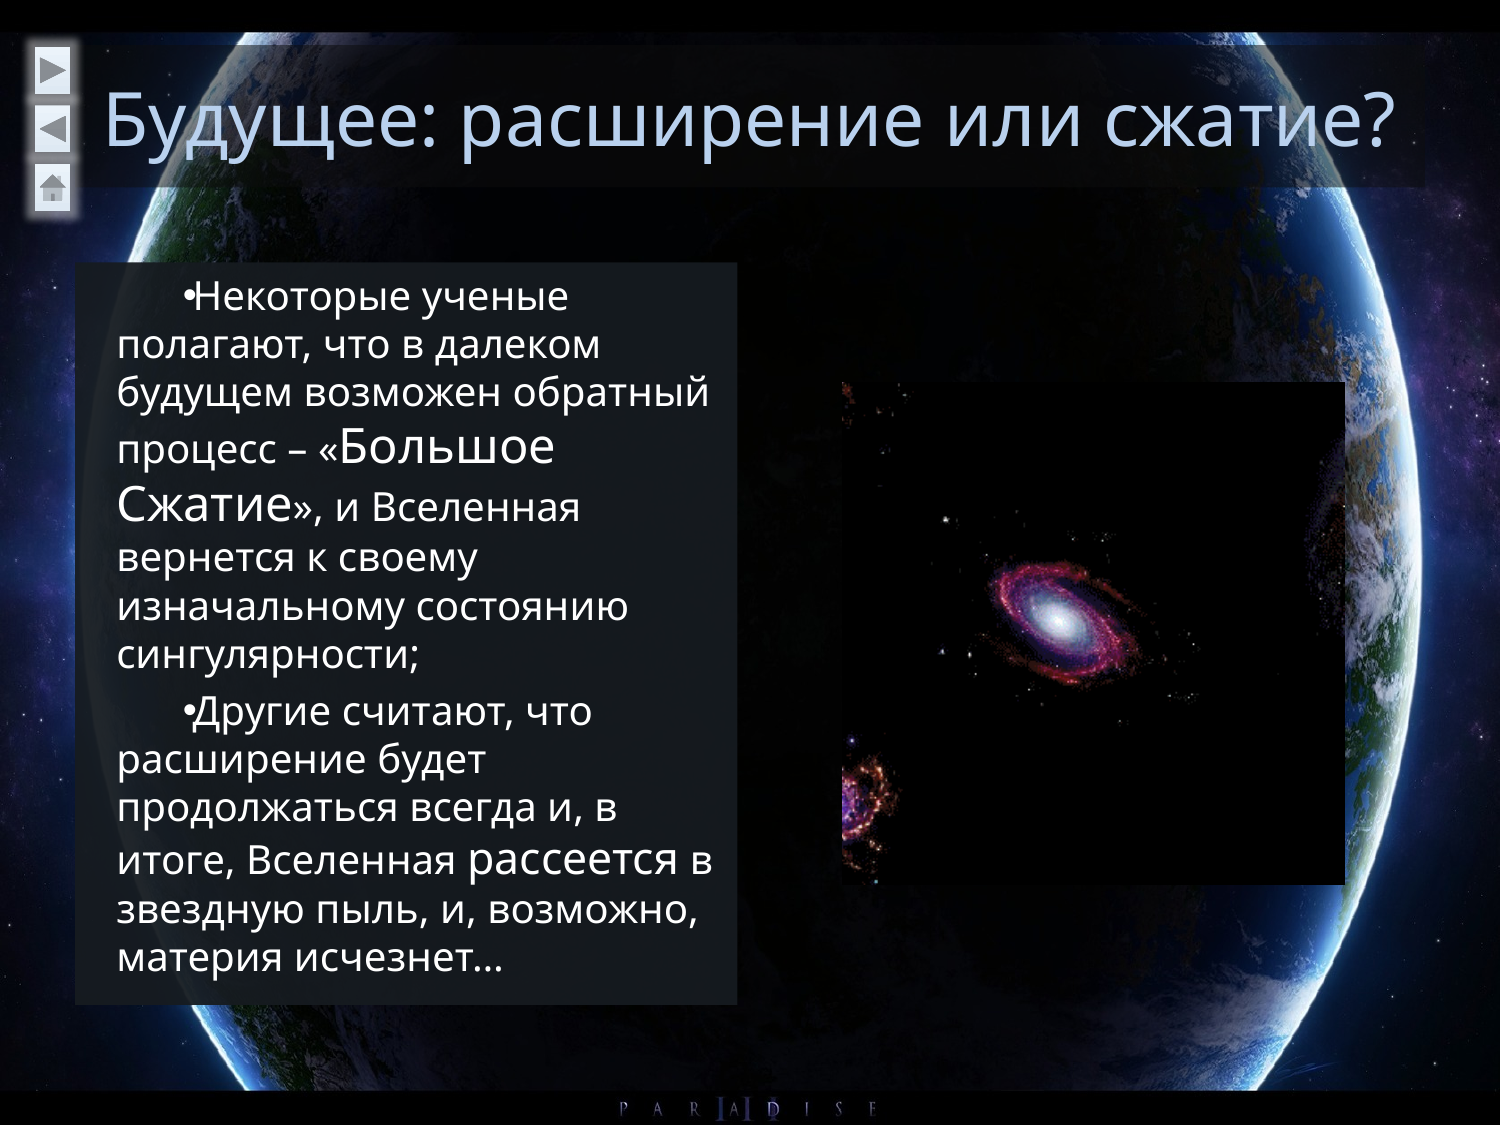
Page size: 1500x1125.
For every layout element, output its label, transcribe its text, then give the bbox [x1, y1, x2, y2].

text_box [35, 163, 71, 211]
picture [0, 0, 1500, 1125]
text_box [35, 105, 71, 151]
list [842, 382, 1345, 885]
title Будущее: расширение или сжатие? [84, 45, 1425, 188]
list Некоторые ученые полагают, что в далеком будущем возможен обратный процесс – «Большое Сжатие», и Вселенная вернется к своему изначальному состоянию сингулярности; Другие считают, что расширение будет продолжаться всегда и, в итоге, Вселенная рассеется в звездную пыль, и, возможно, материя исчезнет… [75, 262, 738, 1005]
text_box [35, 46, 71, 93]
